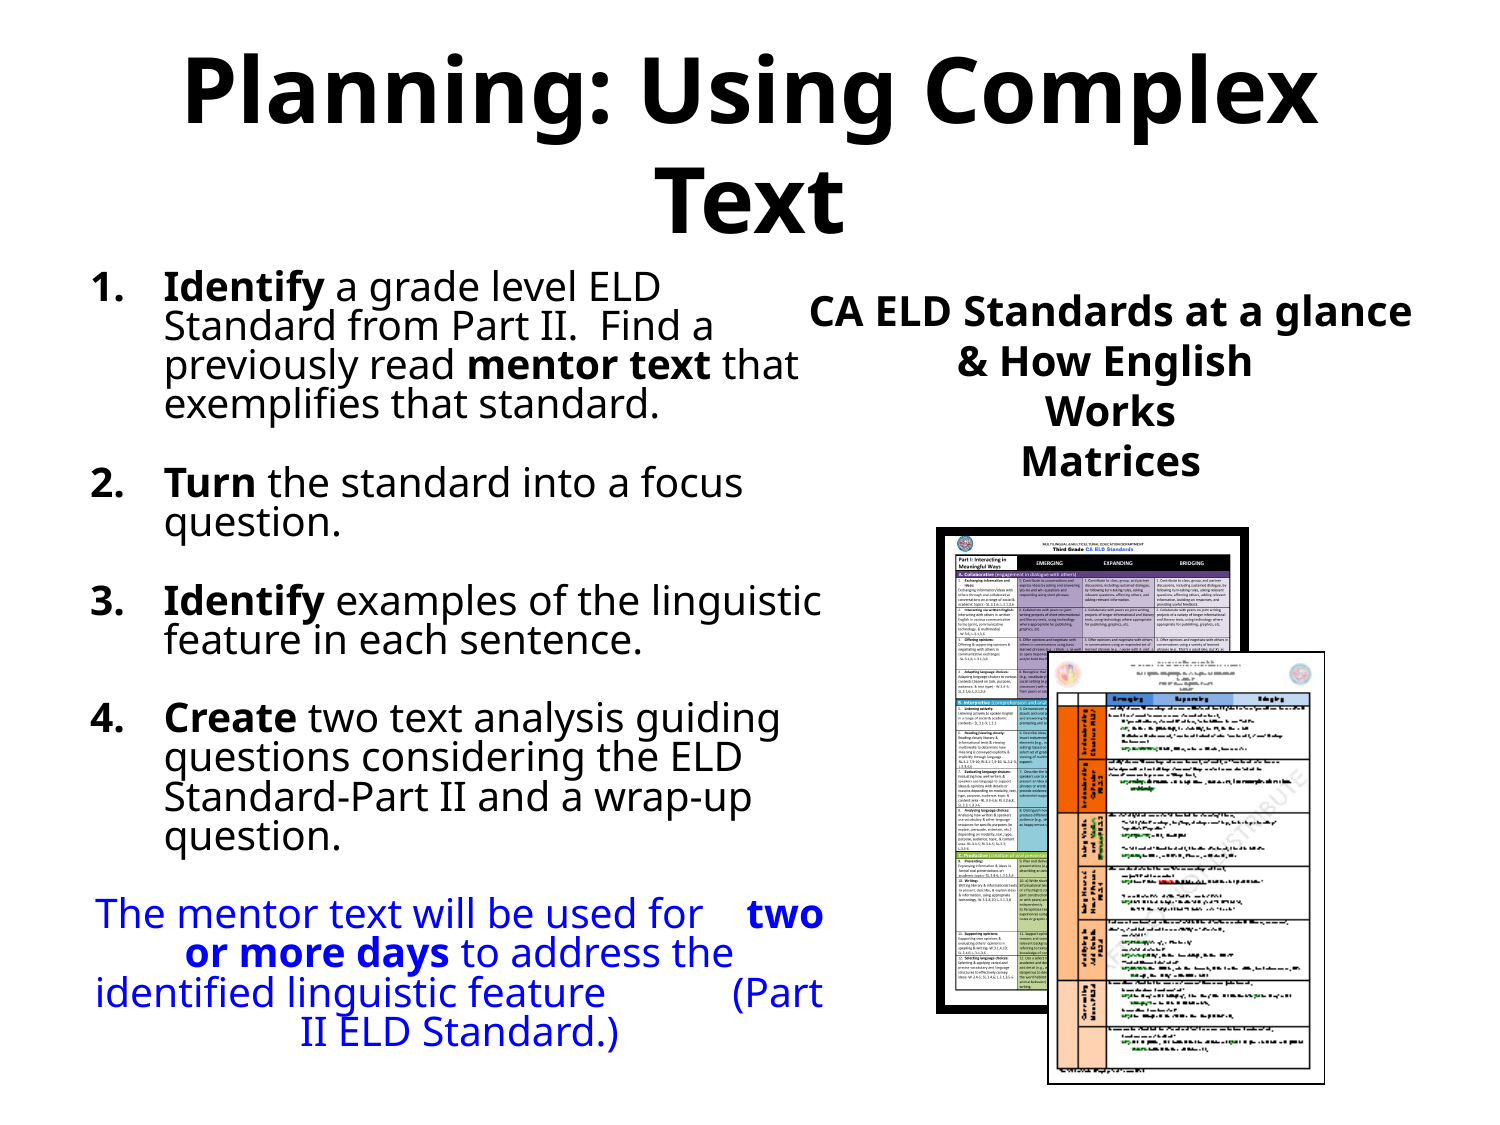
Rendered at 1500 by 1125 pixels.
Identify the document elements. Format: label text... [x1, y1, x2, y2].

list Identify a grade level ELD Standard from Part II. Find a previously read mentor text that exemplifies that standard. Turn the standard into a focus question. Identify examples of the linguistic feature in each sentence. Create two text analysis guiding questions considering the ELD Standard-Part II and a wrap-up question. The mentor text will be used for two or more days to address the identified linguistic feature (Part II ELD Standard.) [75, 262, 845, 1084]
title Planning: Using Complex Text [75, 48, 1425, 236]
text_box CA ELD Standards at a glance & How English Works Matrices [796, 277, 1425, 1008]
picture [945, 535, 1325, 1084]
